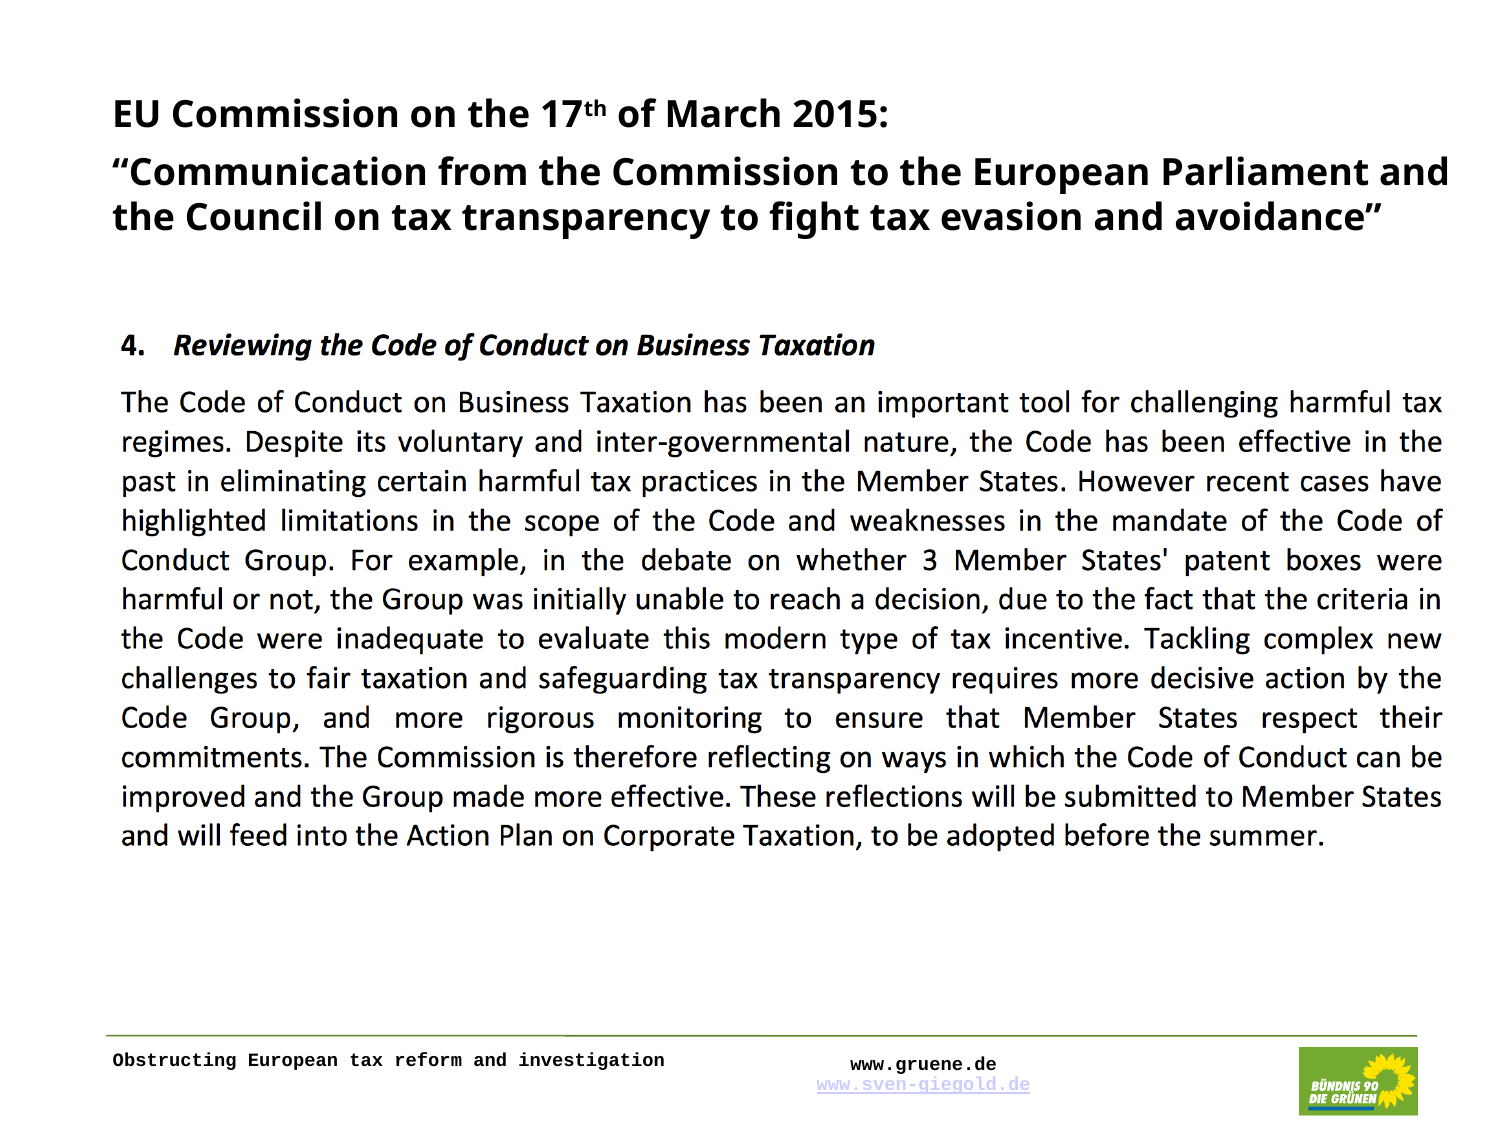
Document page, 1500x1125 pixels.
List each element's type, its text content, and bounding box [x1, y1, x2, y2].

picture [1299, 1043, 1418, 1125]
text_box EU Commission on the 17th of March 2015: “Communication from the Commission to the European Parliament and the Council on tax transparency to fight tax evasion and avoidance” [112, 89, 1483, 303]
picture [111, 325, 1457, 865]
